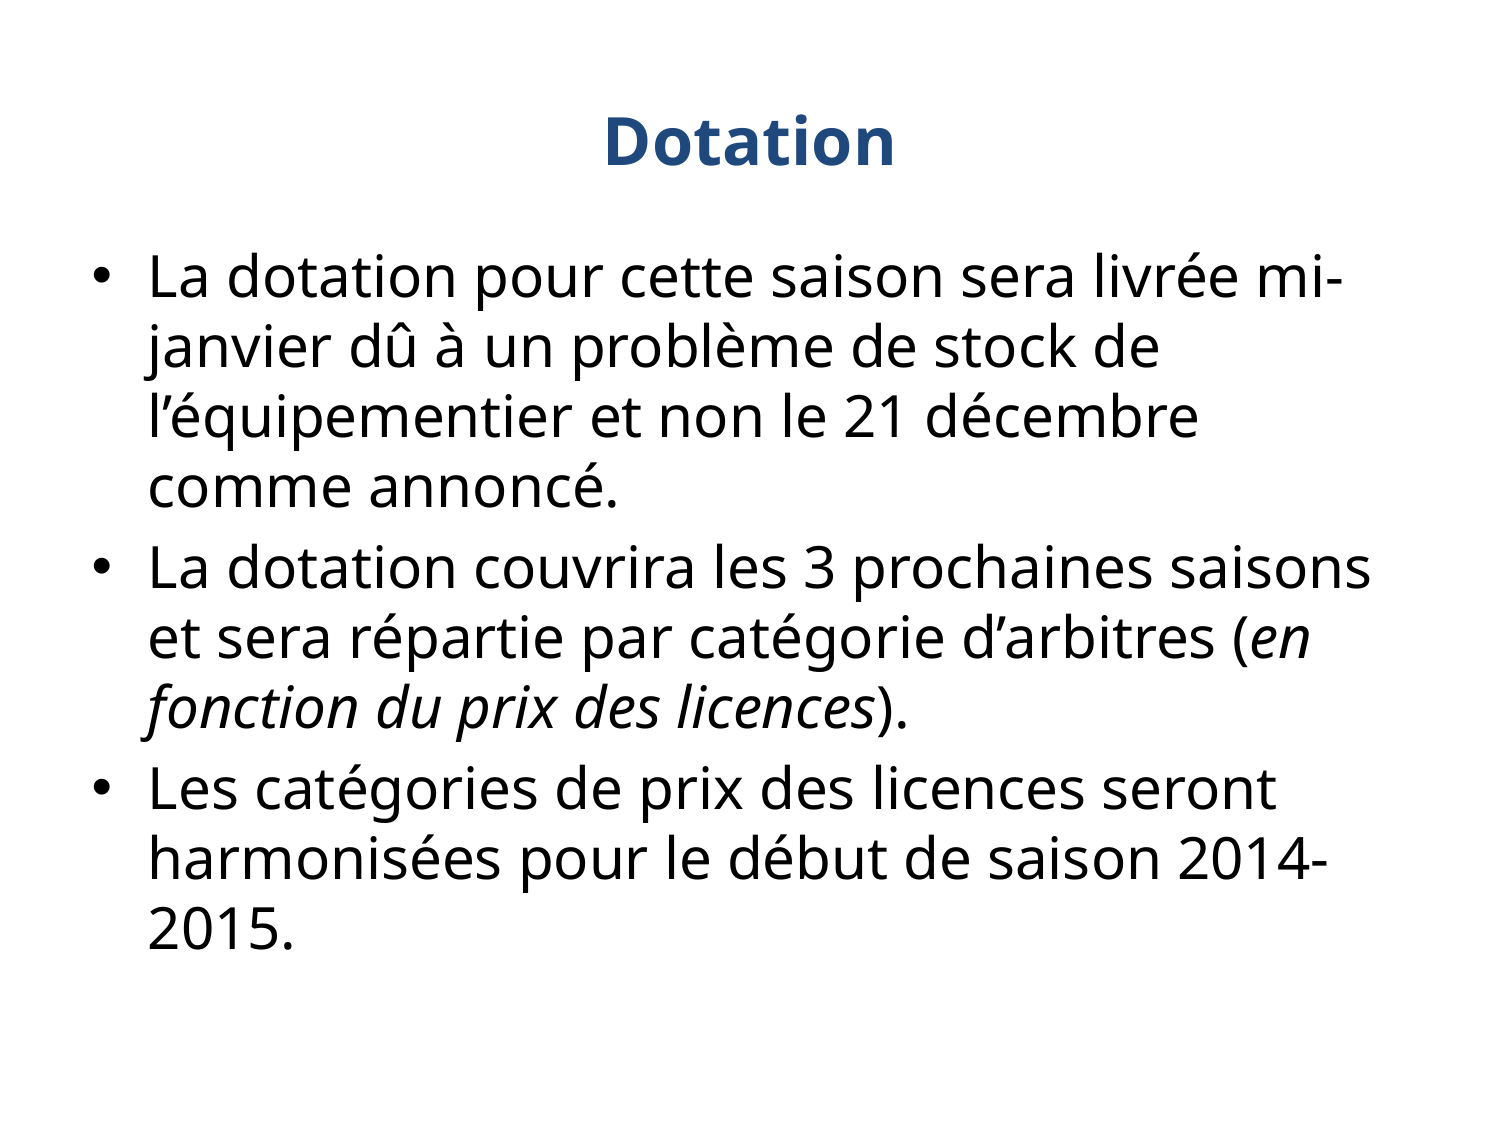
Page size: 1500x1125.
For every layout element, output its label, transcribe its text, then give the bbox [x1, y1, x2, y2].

title Dotation [75, 45, 1425, 233]
list La dotation pour cette saison sera livrée mi-janvier dû à un problème de stock de l’équipementier et non le 21 décembre comme annoncé. La dotation couvrira les 3 prochaines saisons et sera répartie par catégorie d’arbitres (en fonction du prix des licences). Les catégories de prix des licences seront harmonisées pour le début de saison 2014-2015. [76, 231, 1427, 975]
